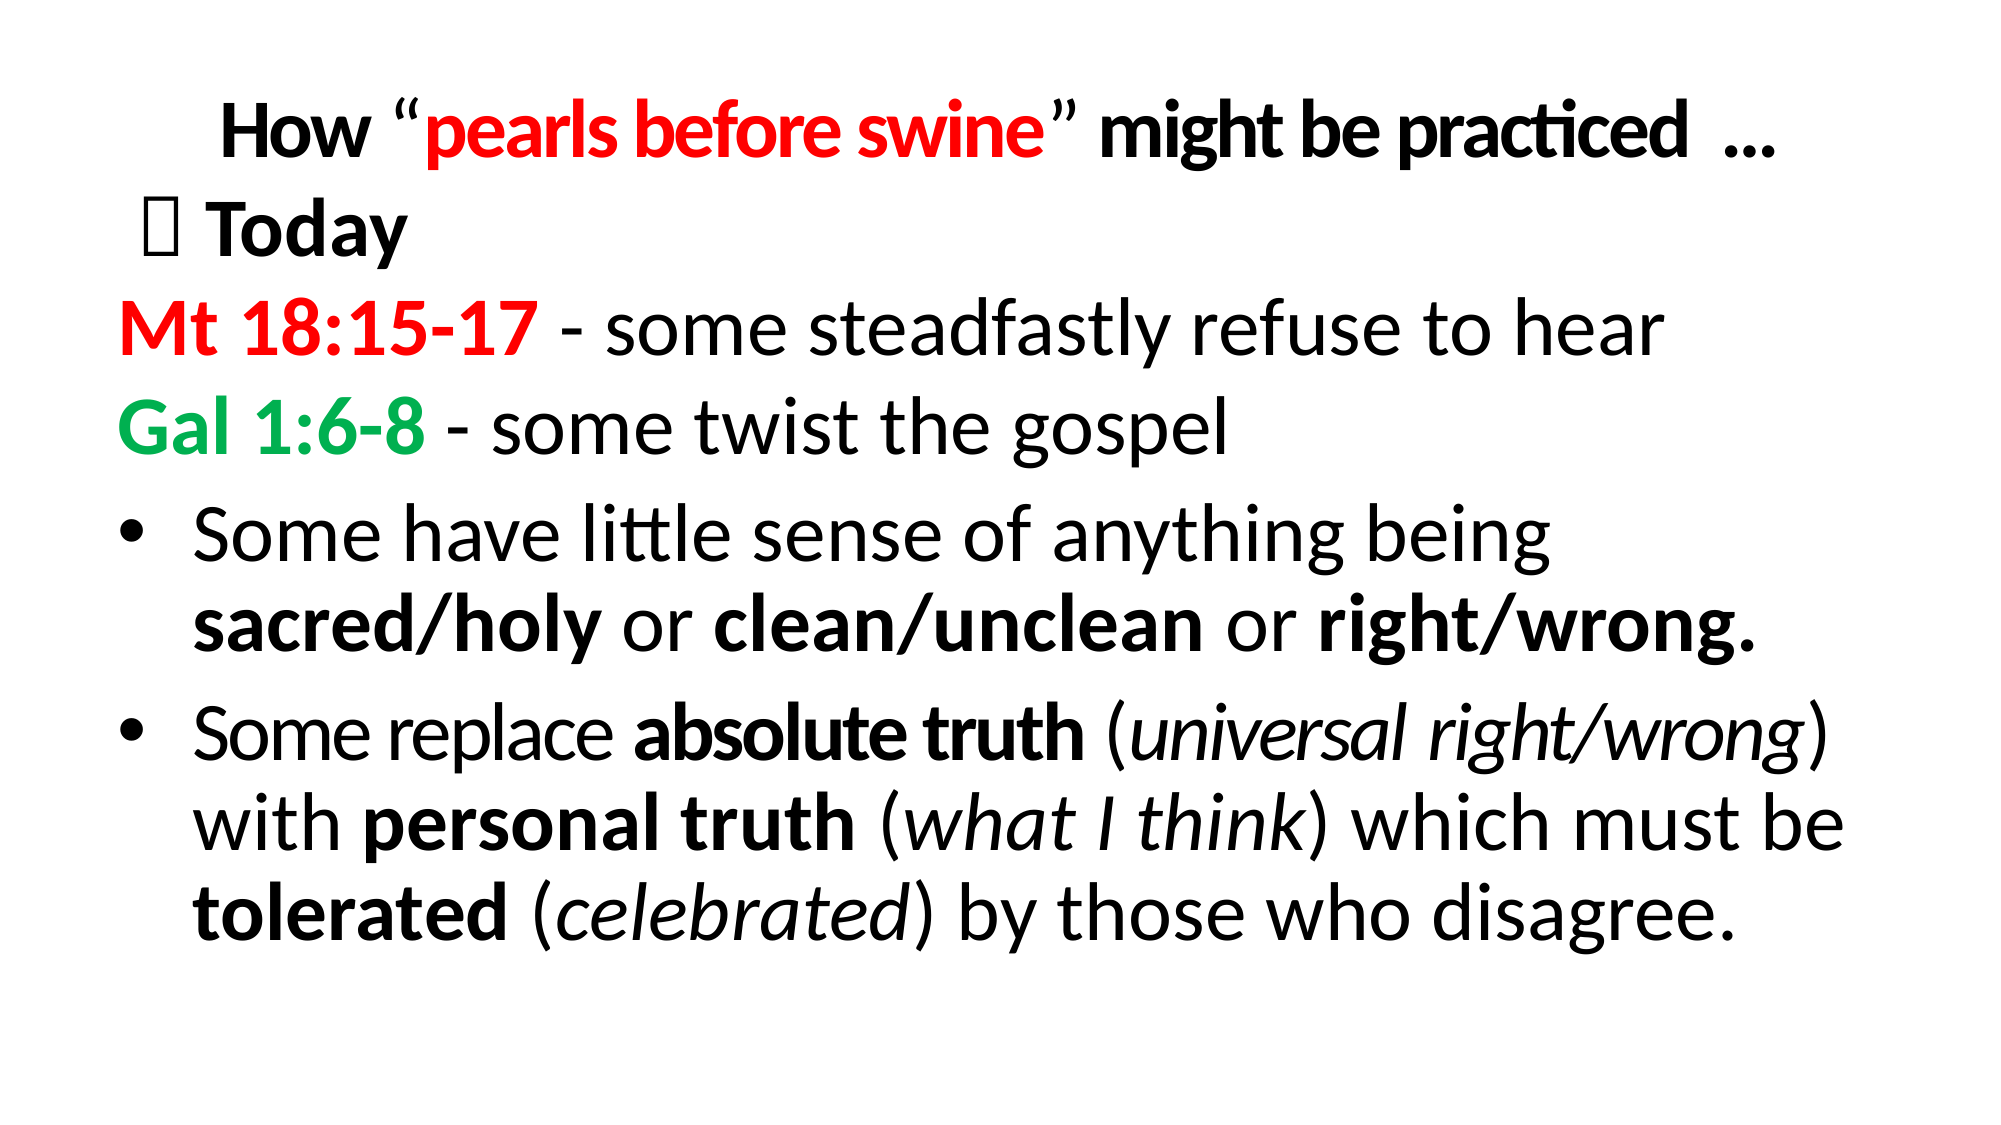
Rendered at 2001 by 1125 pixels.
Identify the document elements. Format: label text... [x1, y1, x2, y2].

subtitle How “pearls before swine” might be practiced …  Today Mt 18:15-17 - some steadfastly refuse to hear Gal 1:6-8 - some twist the gospel Some have little sense of anything being sacred/holy or clean/unclean or right/wrong. Some replace absolute truth (universal right/wrong) with personal truth (what I think) which must be tolerated (celebrated) by those who disagree. [102, 85, 1898, 1040]
